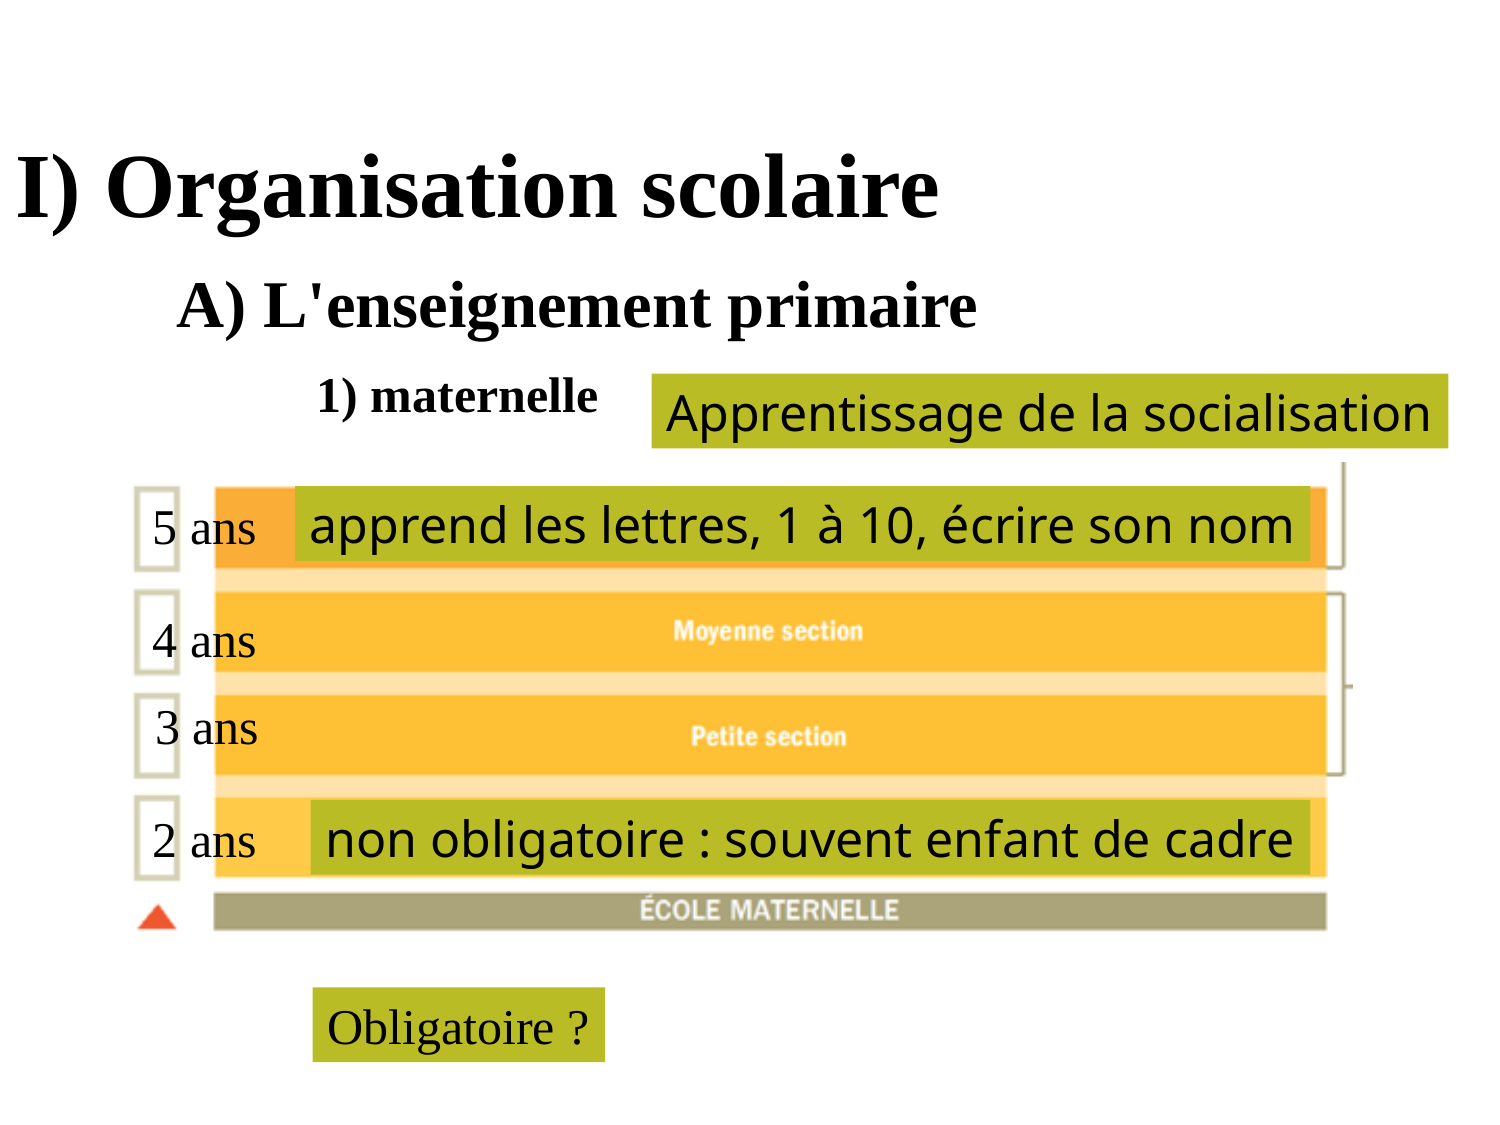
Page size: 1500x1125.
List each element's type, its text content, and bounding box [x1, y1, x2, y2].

text_box Obligatoire ? [312, 987, 606, 1063]
title I) Organisation scolaire A) L'enseignement primaire 1) maternelle [0, 0, 1388, 613]
picture [112, 462, 1353, 944]
text_box Apprentissage de la socialisation [651, 373, 1449, 449]
